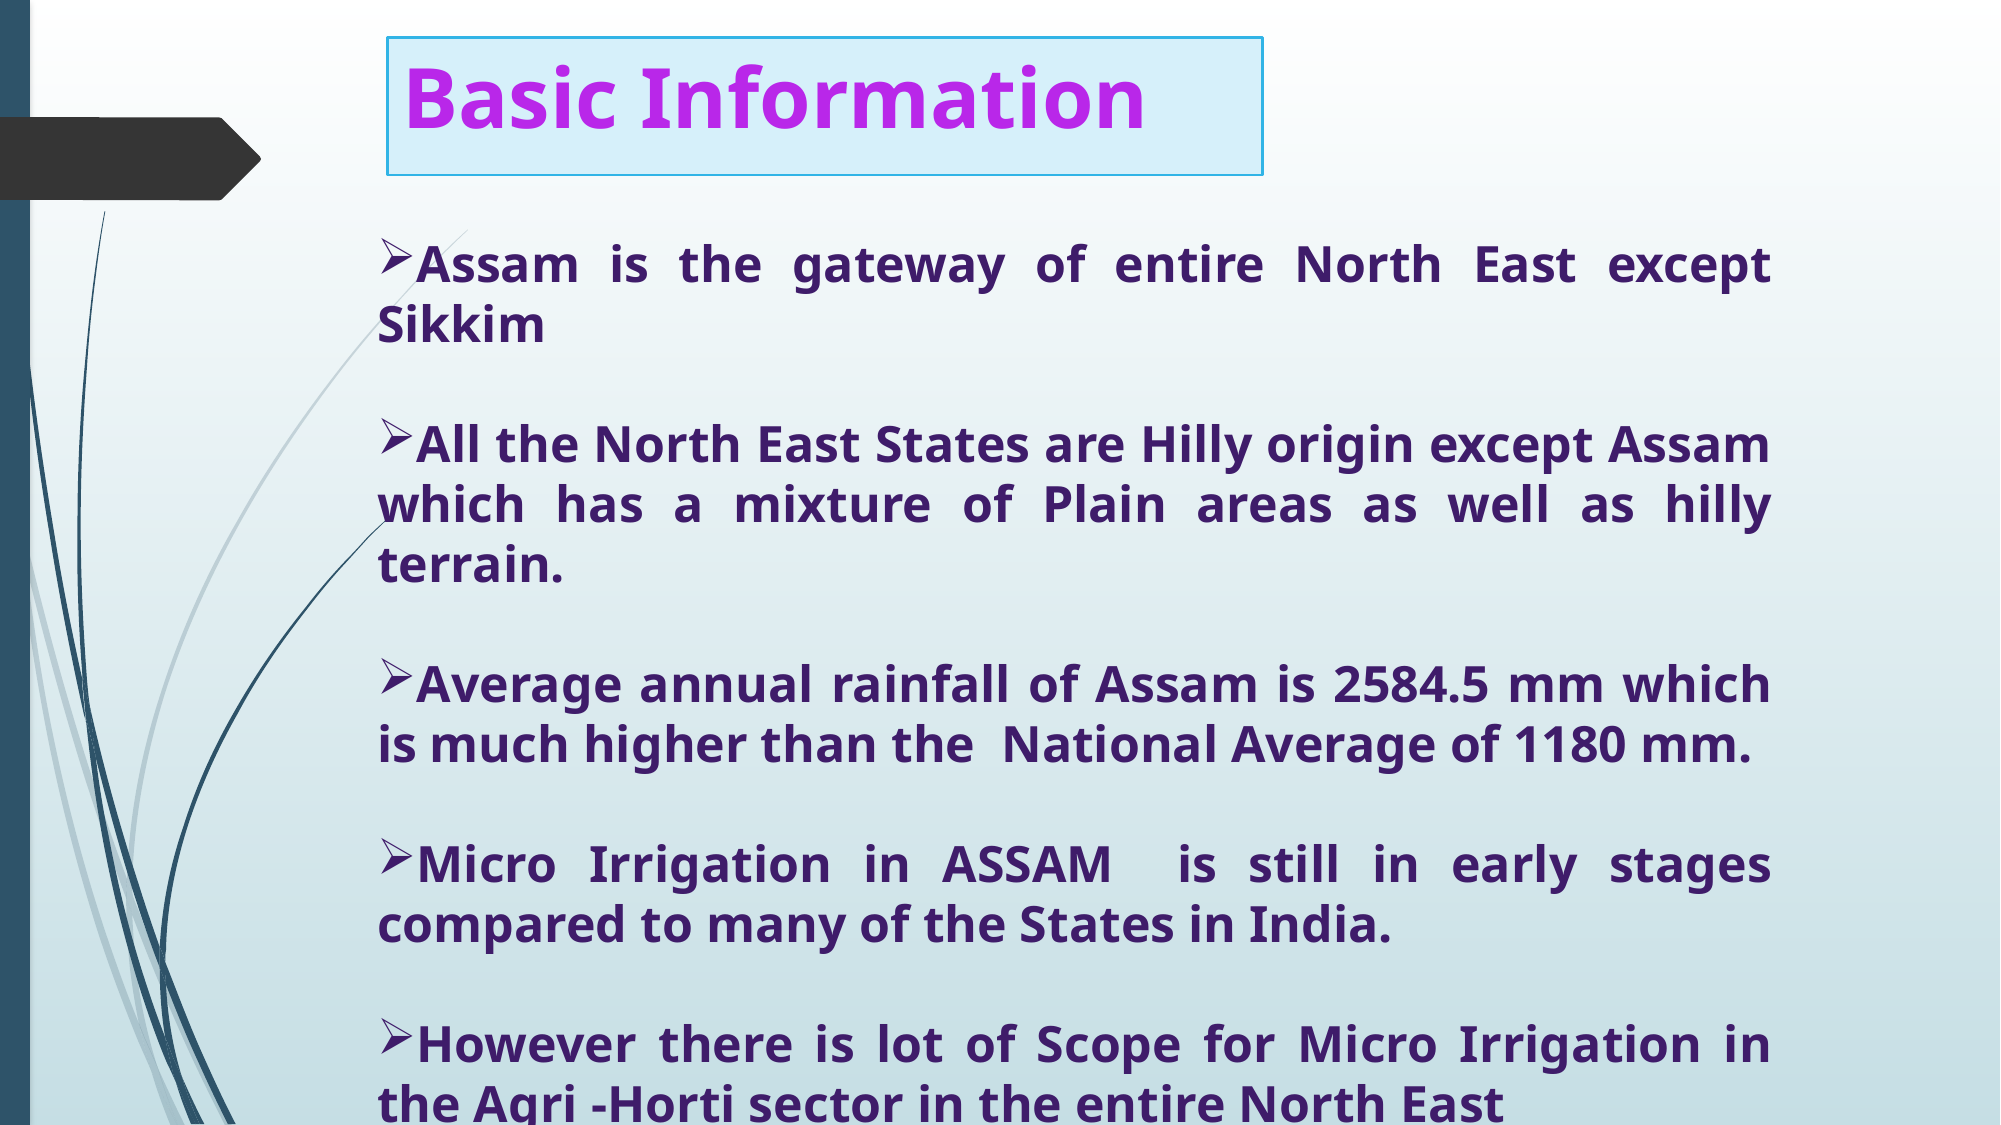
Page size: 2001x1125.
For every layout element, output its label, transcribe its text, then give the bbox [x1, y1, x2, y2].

title Basic Information [386, 36, 1264, 176]
text_box Assam is the gateway of entire North East except Sikkim All the North East States are Hilly origin except Assam which has a mixture of Plain areas as well as hilly terrain. Average annual rainfall of Assam is 2584.5 mm which is much higher than the National Average of 1180 mm. Micro Irrigation in ASSAM is still in early stages compared to many of the States in India. However there is lot of Scope for Micro Irrigation in the Agri -Horti sector in the entire North East [362, 224, 1788, 1125]
